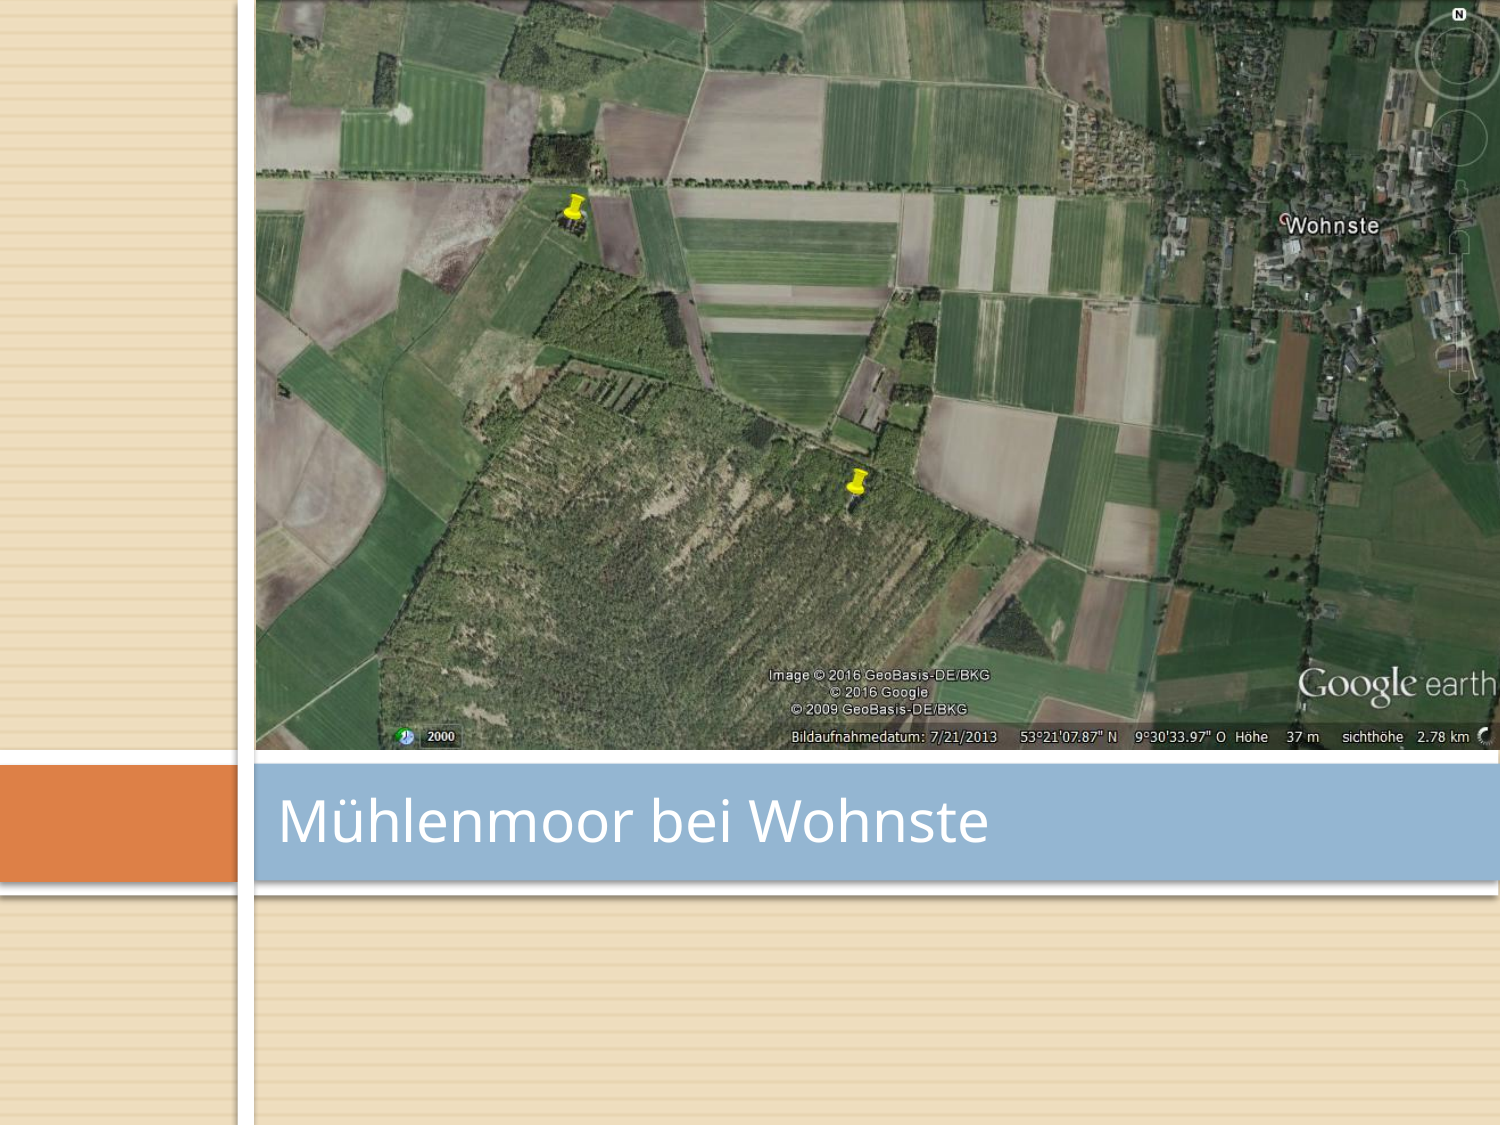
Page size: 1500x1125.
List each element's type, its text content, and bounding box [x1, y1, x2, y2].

picture [255, 0, 1500, 750]
title Mühlenmoor bei Wohnste [262, 762, 1463, 875]
